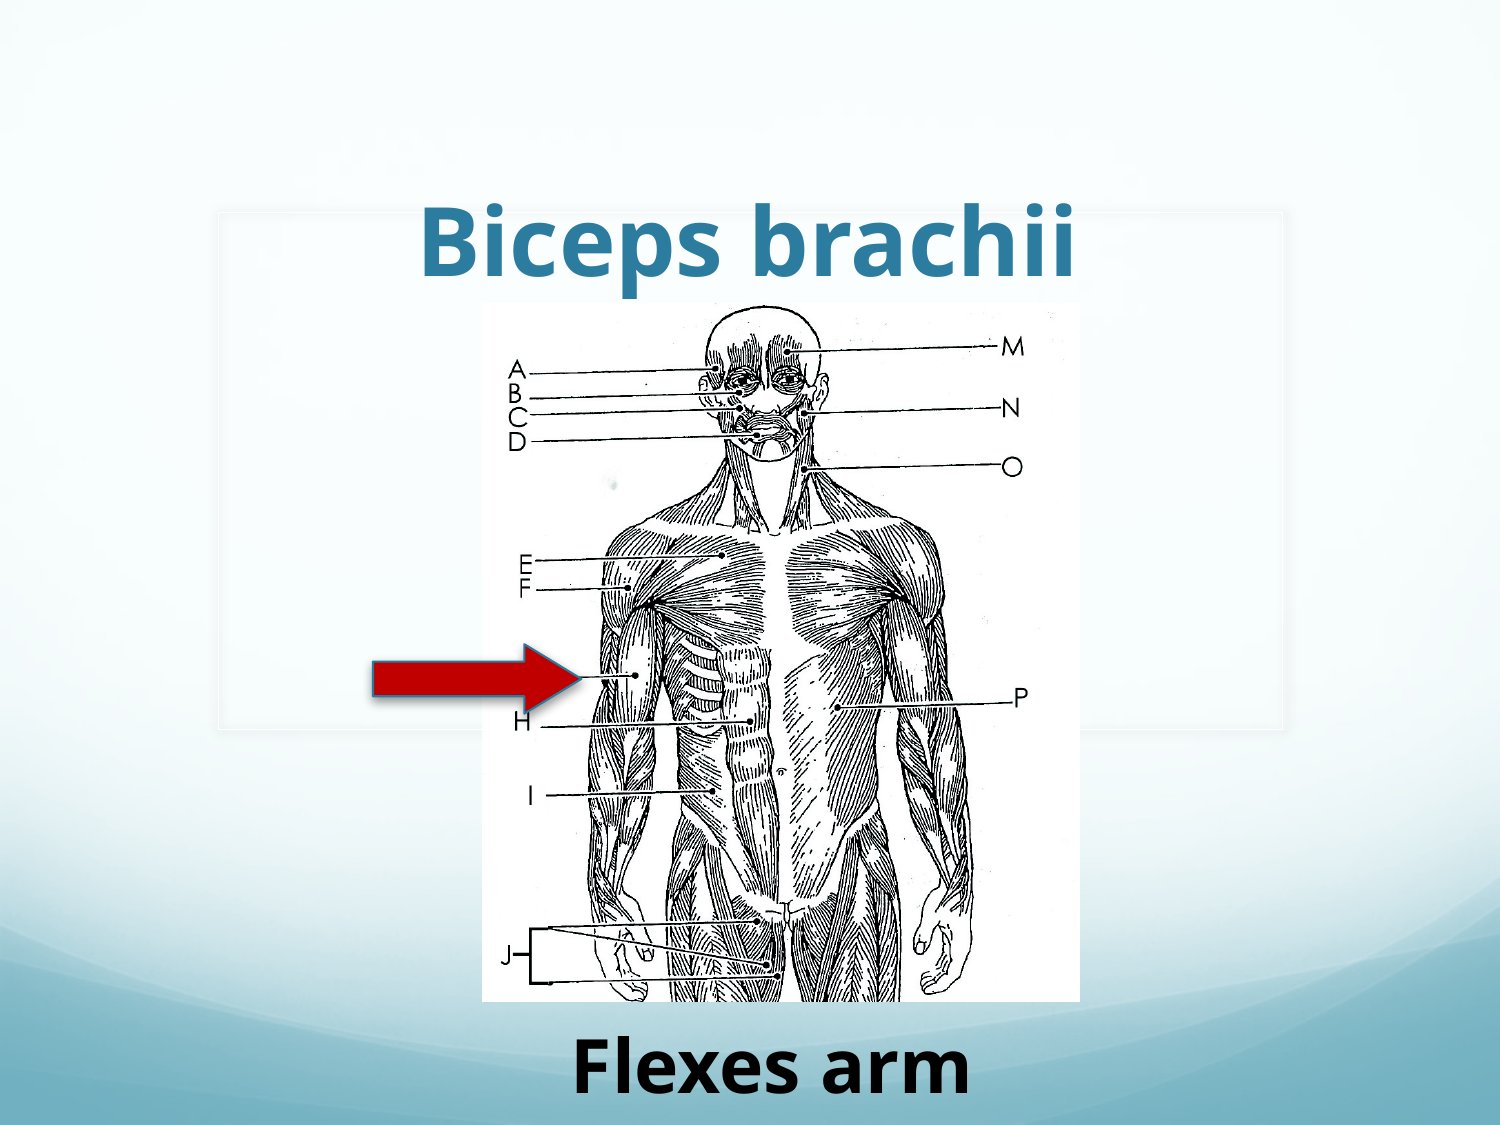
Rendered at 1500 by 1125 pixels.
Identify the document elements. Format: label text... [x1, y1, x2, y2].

subtitle Flexes arm [239, 1011, 1306, 1125]
title Biceps brachii [175, 103, 1321, 304]
picture [481, 302, 1081, 1002]
text_box [371, 660, 474, 698]
